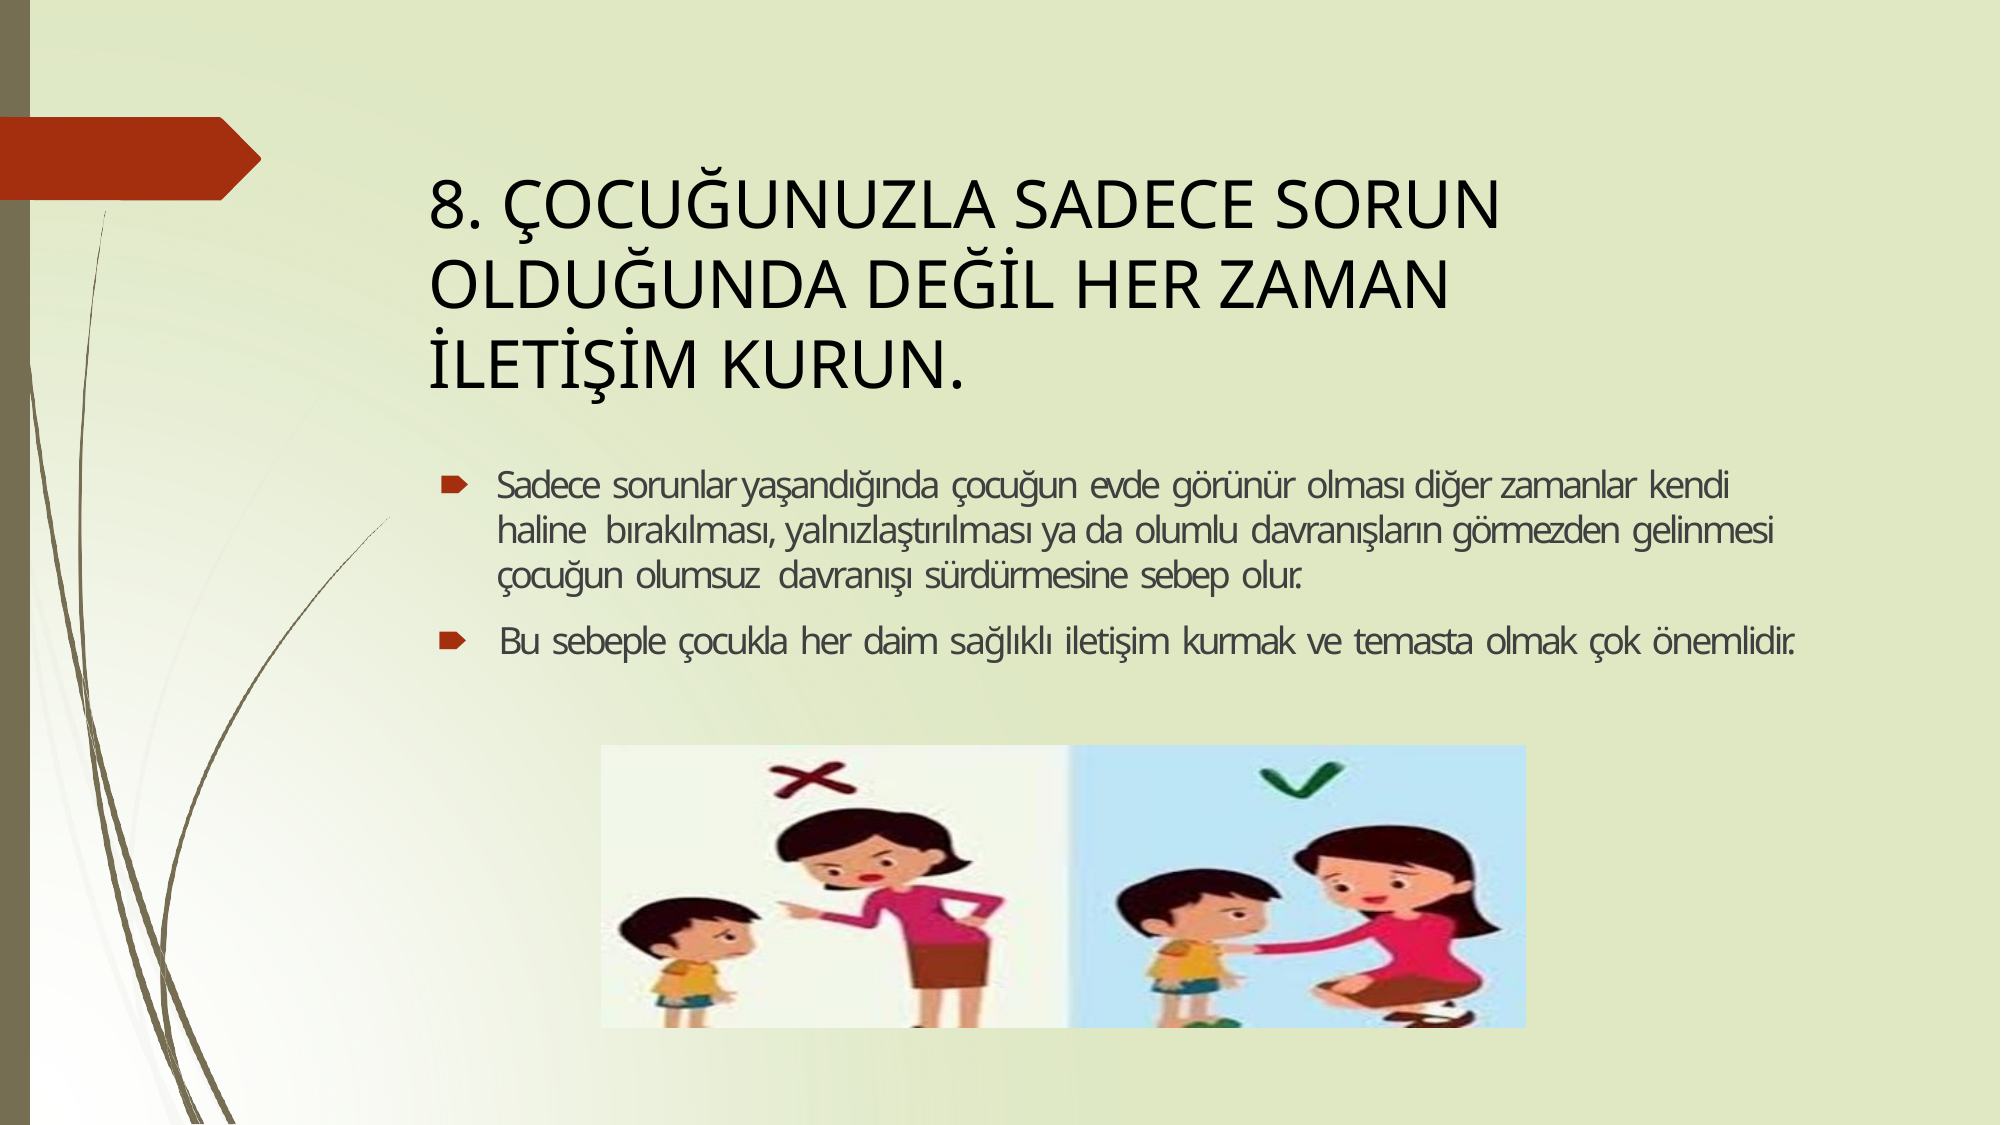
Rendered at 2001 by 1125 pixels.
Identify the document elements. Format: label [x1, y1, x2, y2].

picture [601, 745, 1527, 1029]
text_box [0, 0, 2000, 1125]
